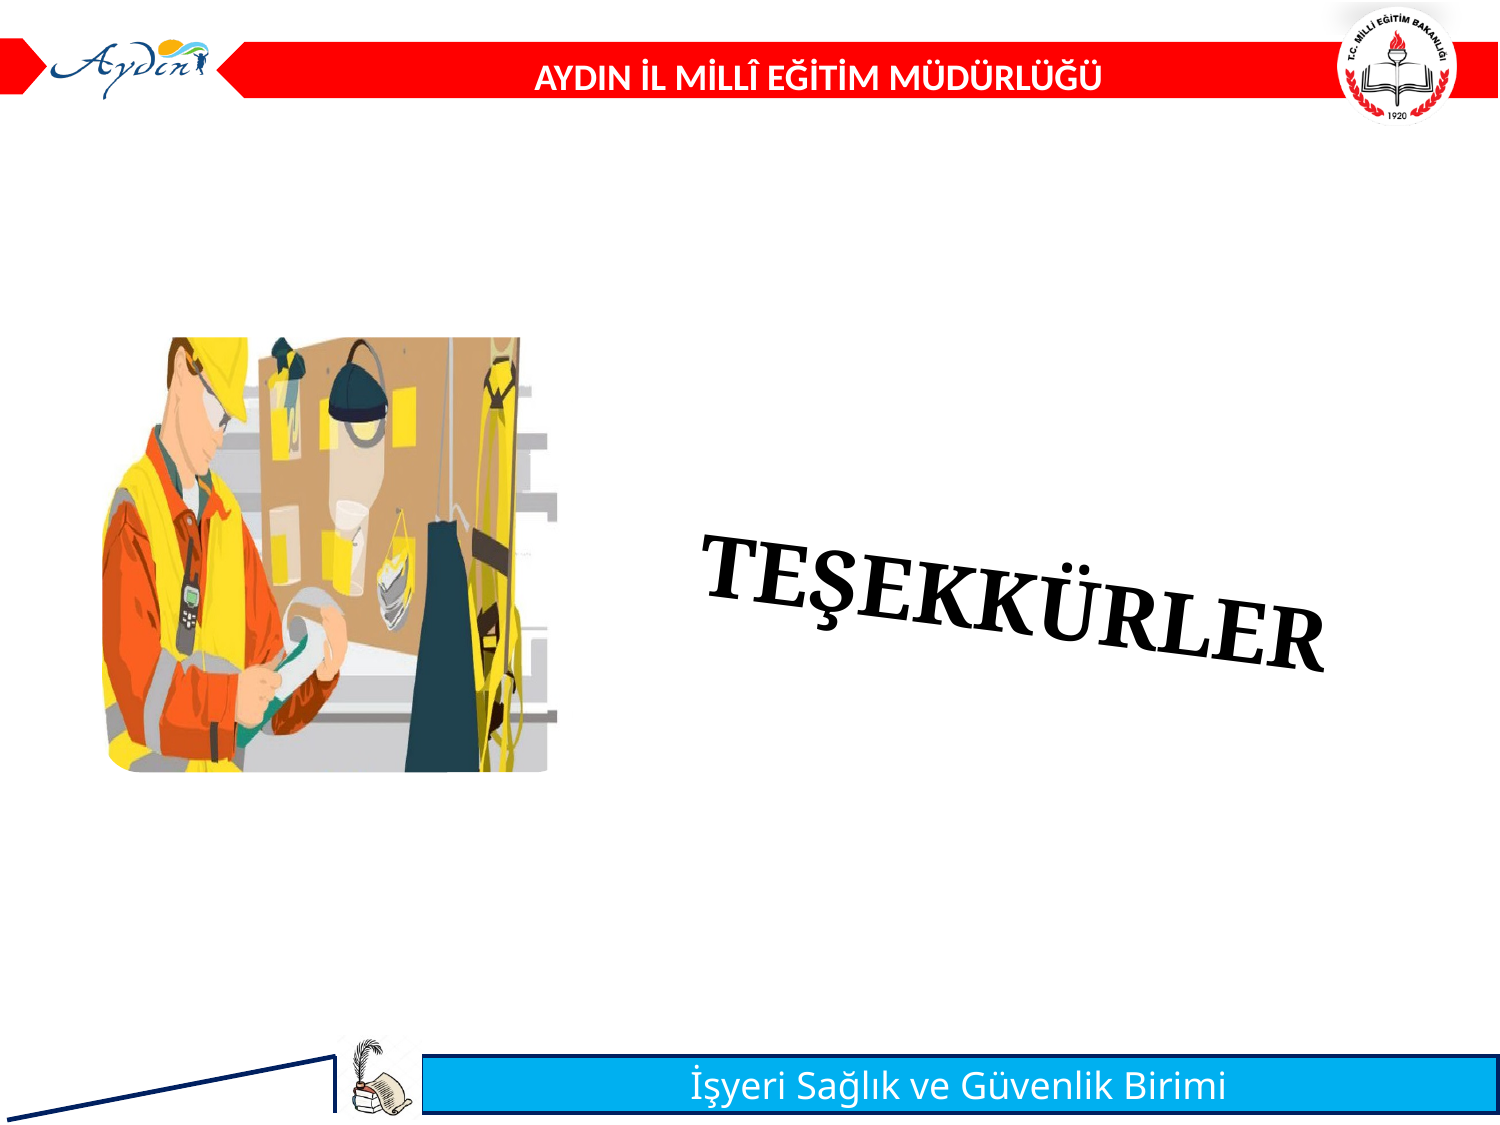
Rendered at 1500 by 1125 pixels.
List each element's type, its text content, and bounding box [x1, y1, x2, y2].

text_box TEŞEKKÜRLER [640, 496, 1389, 705]
picture [102, 337, 573, 773]
text_box [214, 40, 1337, 100]
picture [1337, 6, 1457, 126]
text_box İşyeri Sağlık ve Güvenlik Birimi [422, 1055, 1499, 1114]
text_box [1457, 40, 1499, 100]
picture [337, 1035, 422, 1120]
text_box AYDIN İL MİLLÎ EĞİTİM MÜDÜRLÜĞÜ [287, 47, 1337, 93]
picture [46, 38, 213, 102]
text_box İşyeri Sağlık ve Güvenlik Birimi [6, 1055, 337, 1122]
text_box [0, 37, 46, 96]
